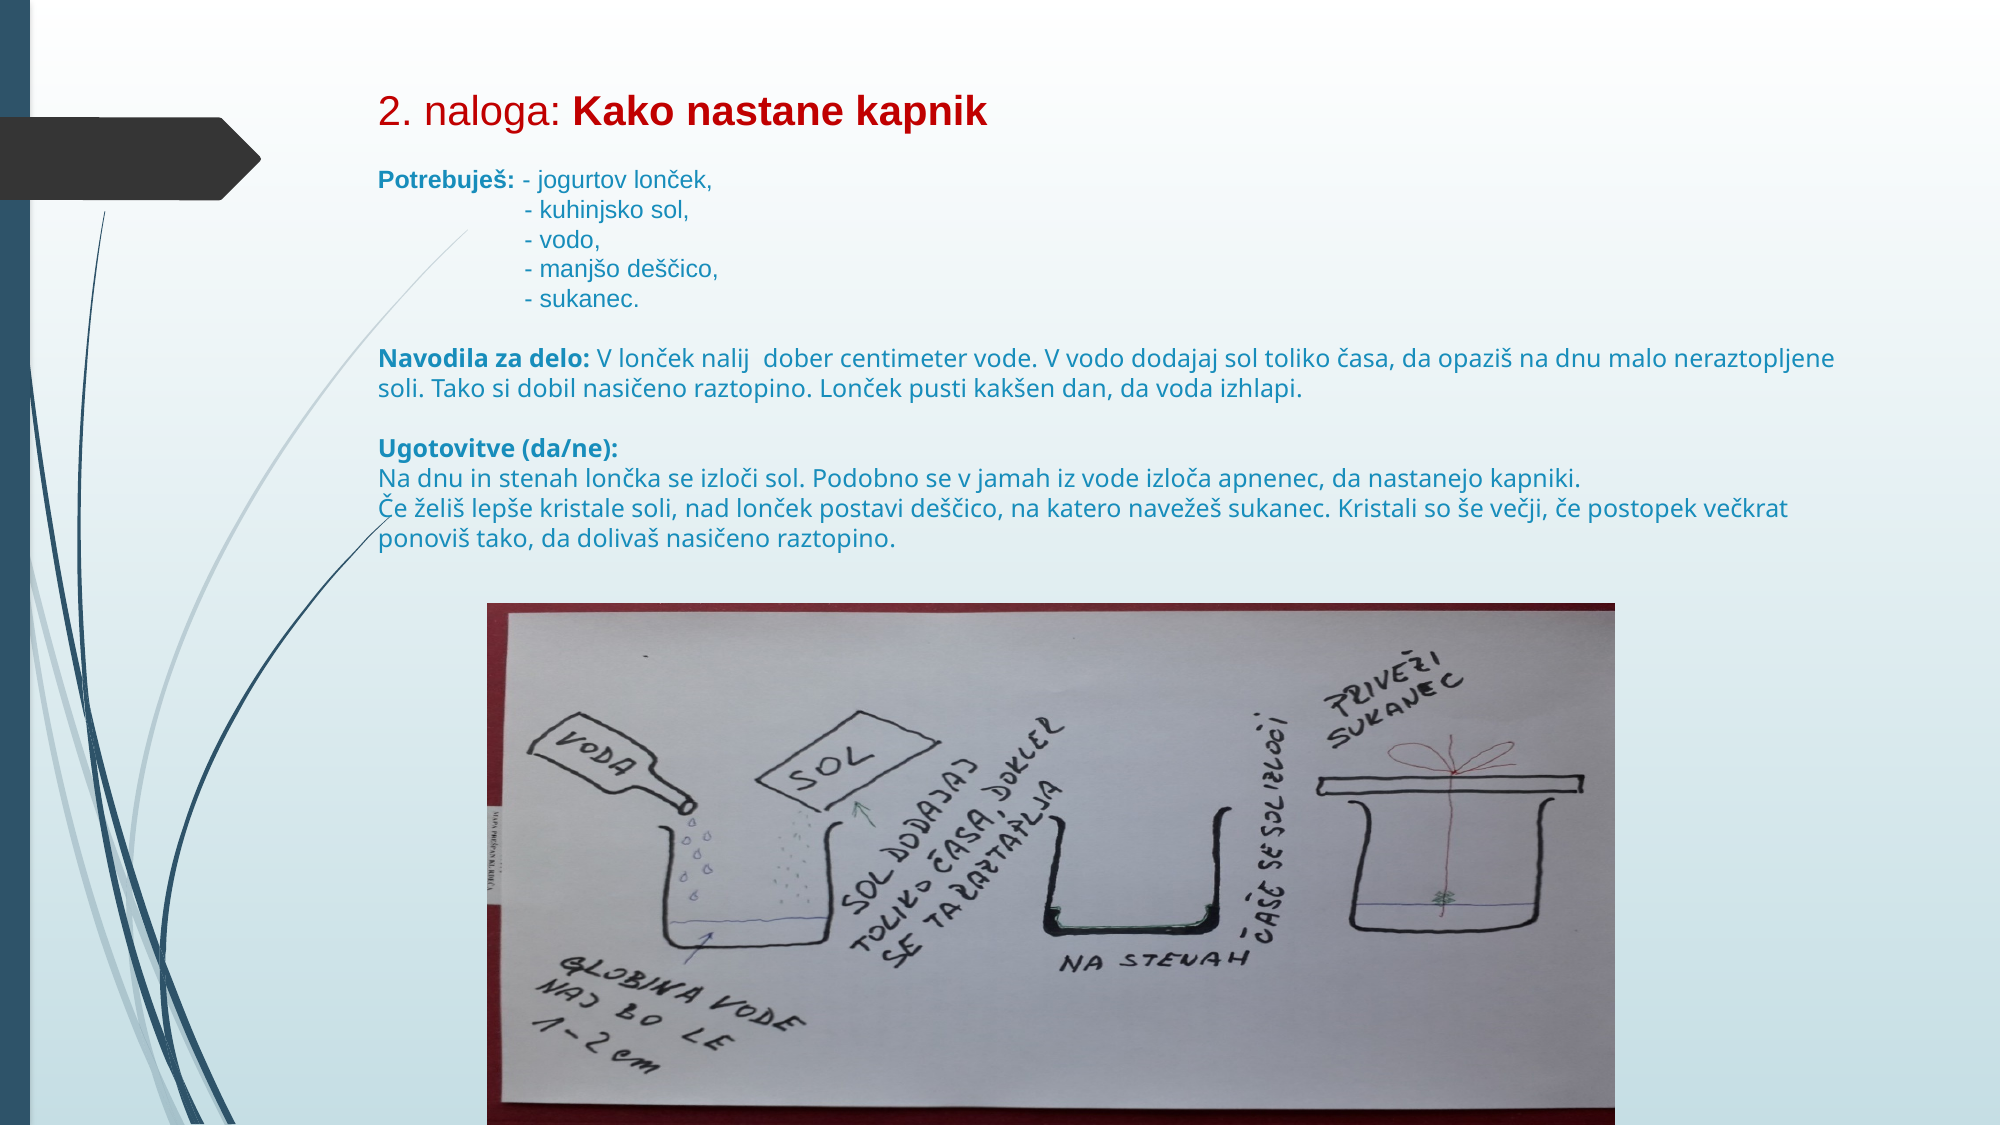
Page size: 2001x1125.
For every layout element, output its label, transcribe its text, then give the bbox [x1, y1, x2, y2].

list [487, 603, 1615, 1125]
title 2. naloga: Kako nastane kapnik Potrebuješ: - jogurtov lonček, - kuhinjsko sol, - vodo, - manjšo deščico, - sukanec. Navodila za delo: V lonček nalij dober centimeter vode. V vodo dodajaj sol toliko časa, da opaziš na dnu malo neraztopljene soli. Tako si dobil nasičeno raztopino. Lonček pusti kakšen dan, da voda izhlapi. Ugotovitve (da/ne): Na dnu in stenah lončka se izloči sol. Podobno se v jamah iz vode izloča apnenec, da nastanejo kapniki. Če želiš lepše kristale soli, nad lonček postavi deščico, na katero navežeš sukanec. Kristali so še večji, če postopek večkrat ponoviš tako, da dolivaš nasičeno raztopino. [362, 75, 1861, 556]
